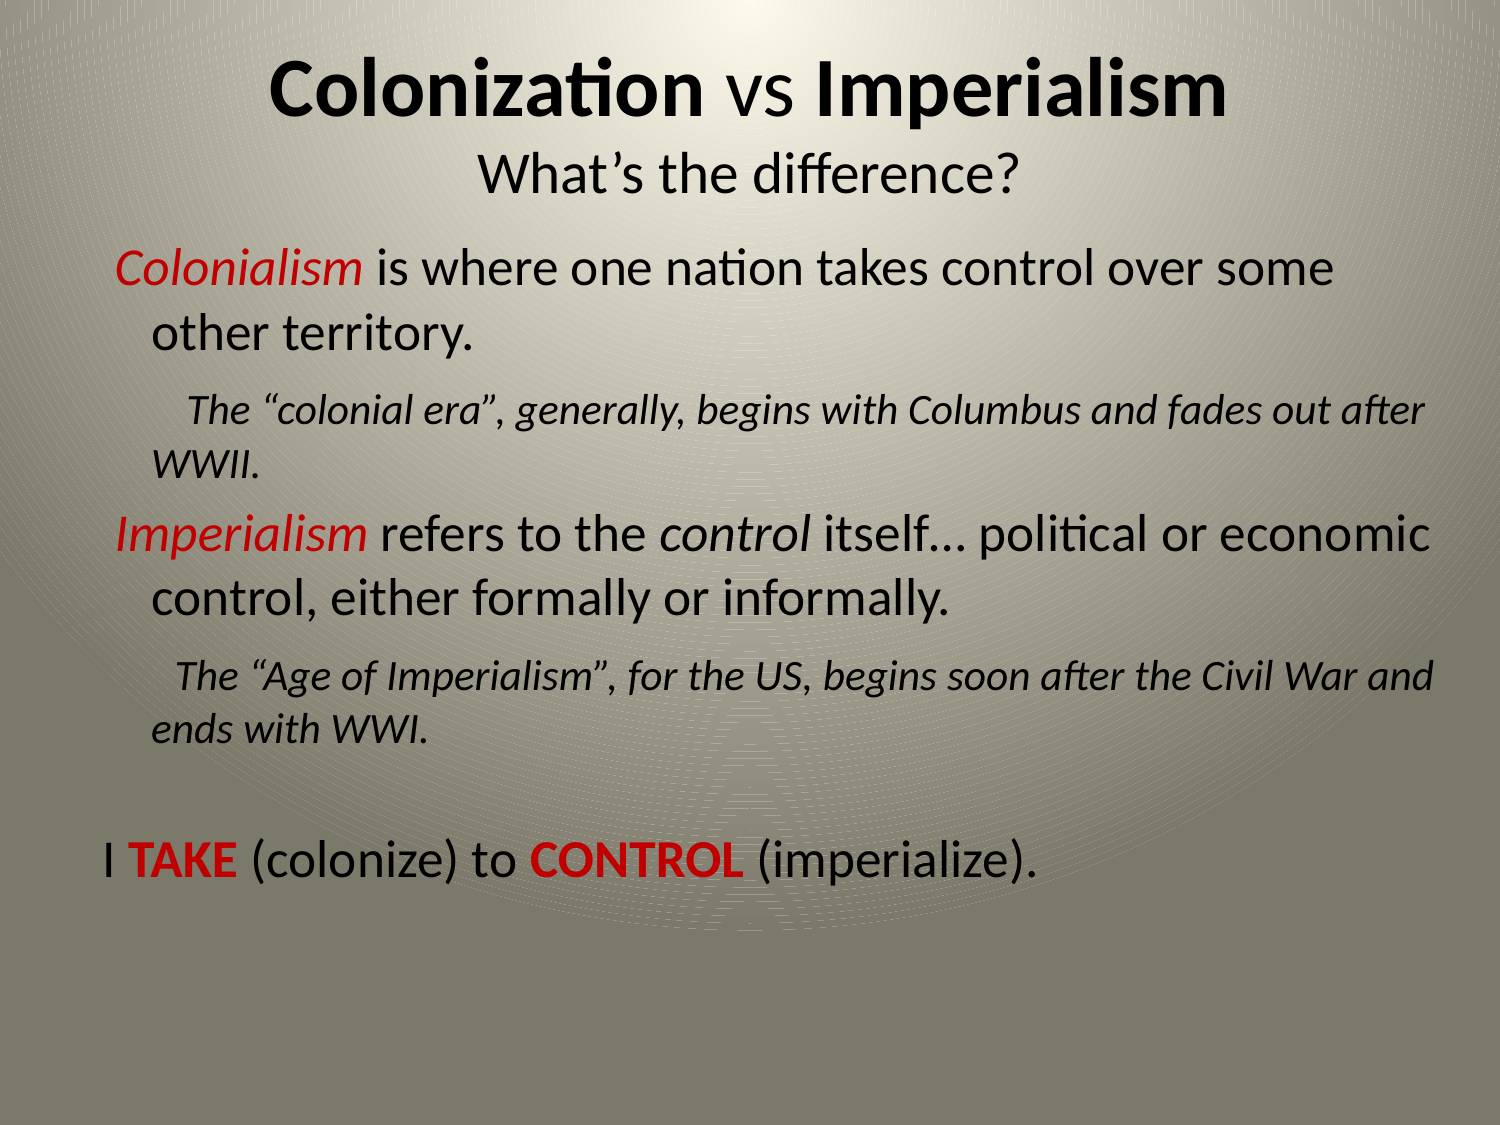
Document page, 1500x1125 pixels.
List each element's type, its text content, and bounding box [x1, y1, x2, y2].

list Colonialism is where one nation takes control over some other territory. The “colonial era”, generally, begins with Columbus and fades out after WWII. Imperialism refers to the control itself… political or economic control, either formally or informally. The “Age of Imperialism”, for the US, begins soon after the Civil War and ends with WWI. I TAKE (colonize) to CONTROL (imperialize). [87, 224, 1475, 1025]
title Colonization vs Imperialism What’s the difference? [75, 24, 1425, 213]
